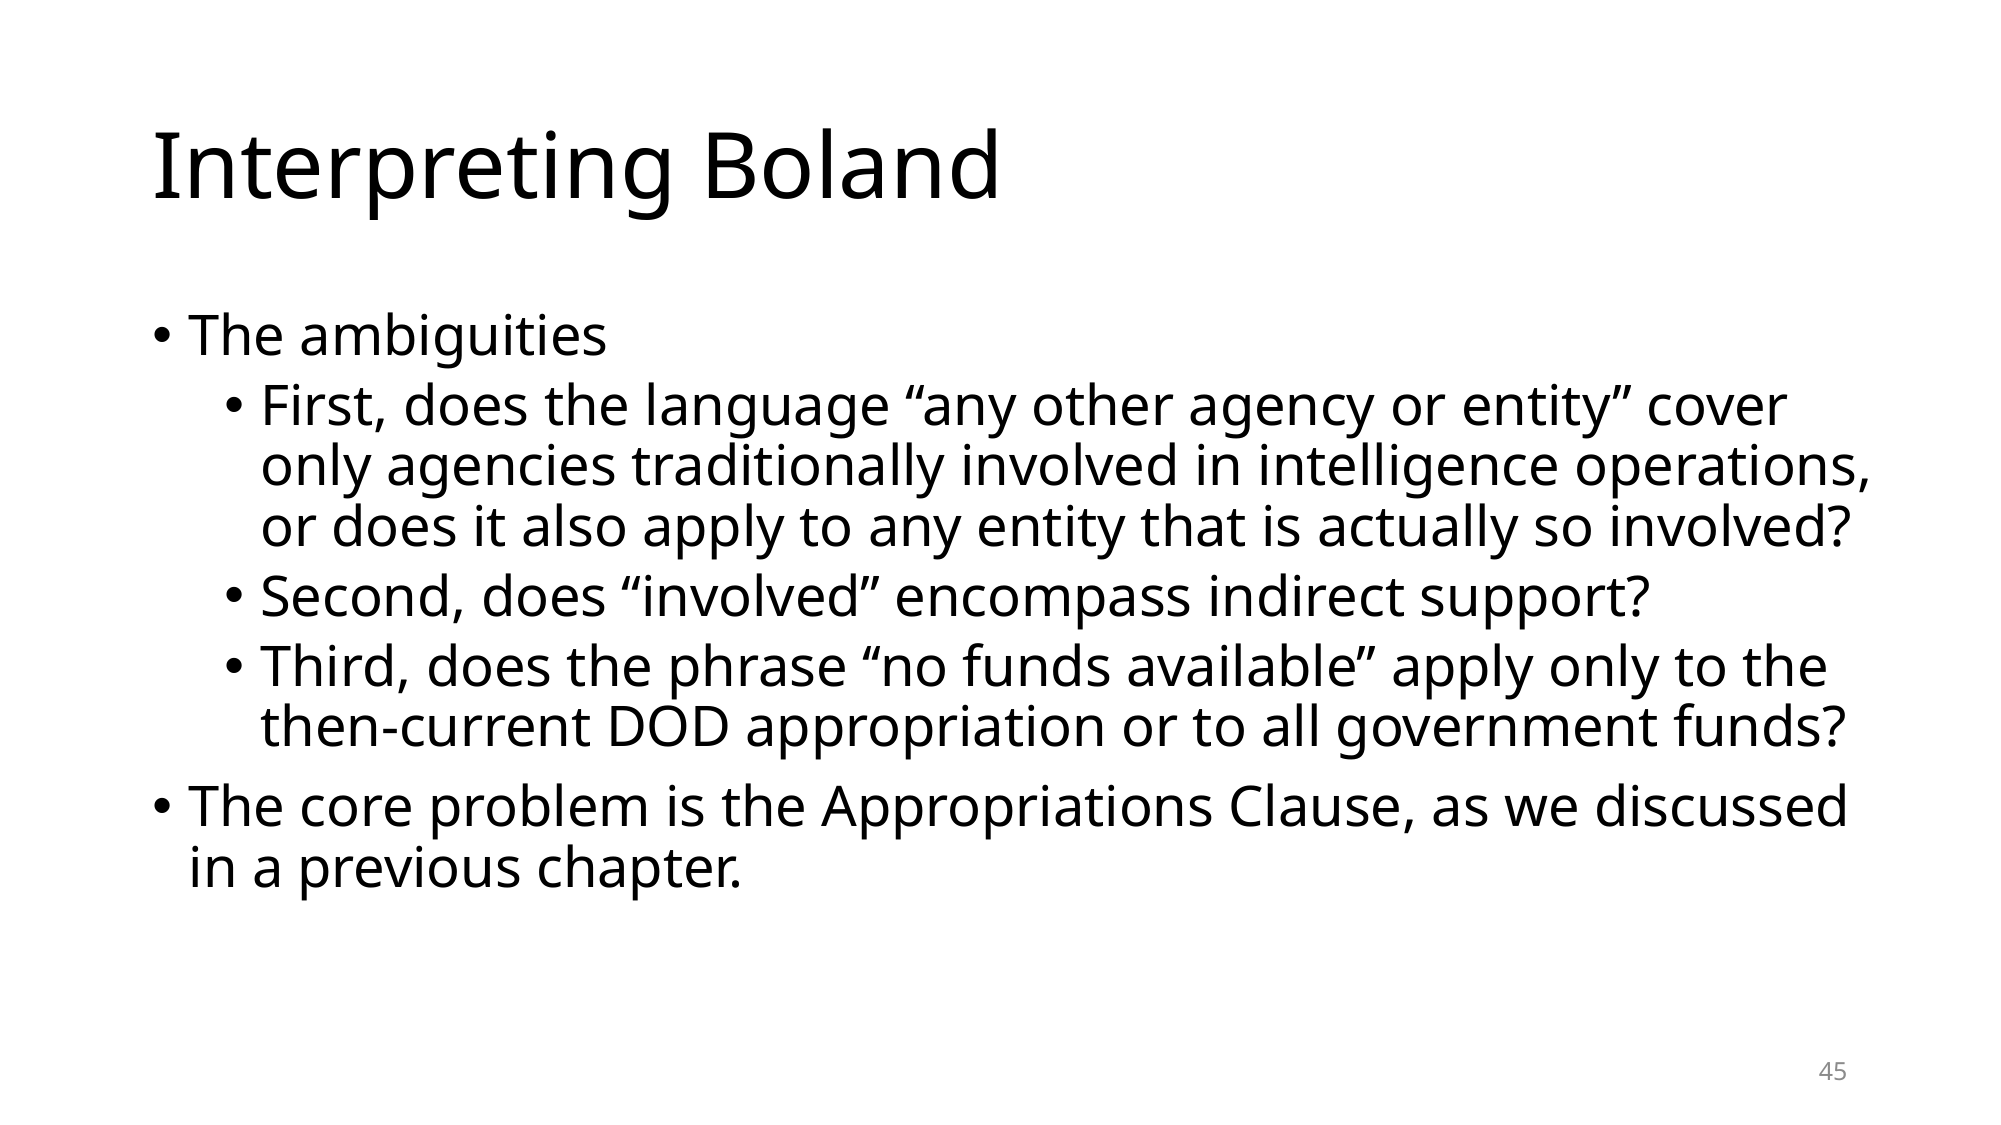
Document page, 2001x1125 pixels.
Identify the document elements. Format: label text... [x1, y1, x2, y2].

list The ambiguities First, does the language ‘‘any other agency or entity’’ cover only agencies traditionally involved in intelligence operations, or does it also apply to any entity that is actually so involved? Second, does ‘‘involved’’ encompass indirect support? Third, does the phrase ‘‘no funds available’’ apply only to the then-current DOD appropriation or to all government funds? The core problem is the Appropriations Clause, as we discussed in a previous chapter. [137, 299, 1925, 1014]
slide_number 45 [1412, 1042, 1863, 1103]
title Interpreting Boland [137, 59, 1863, 278]
